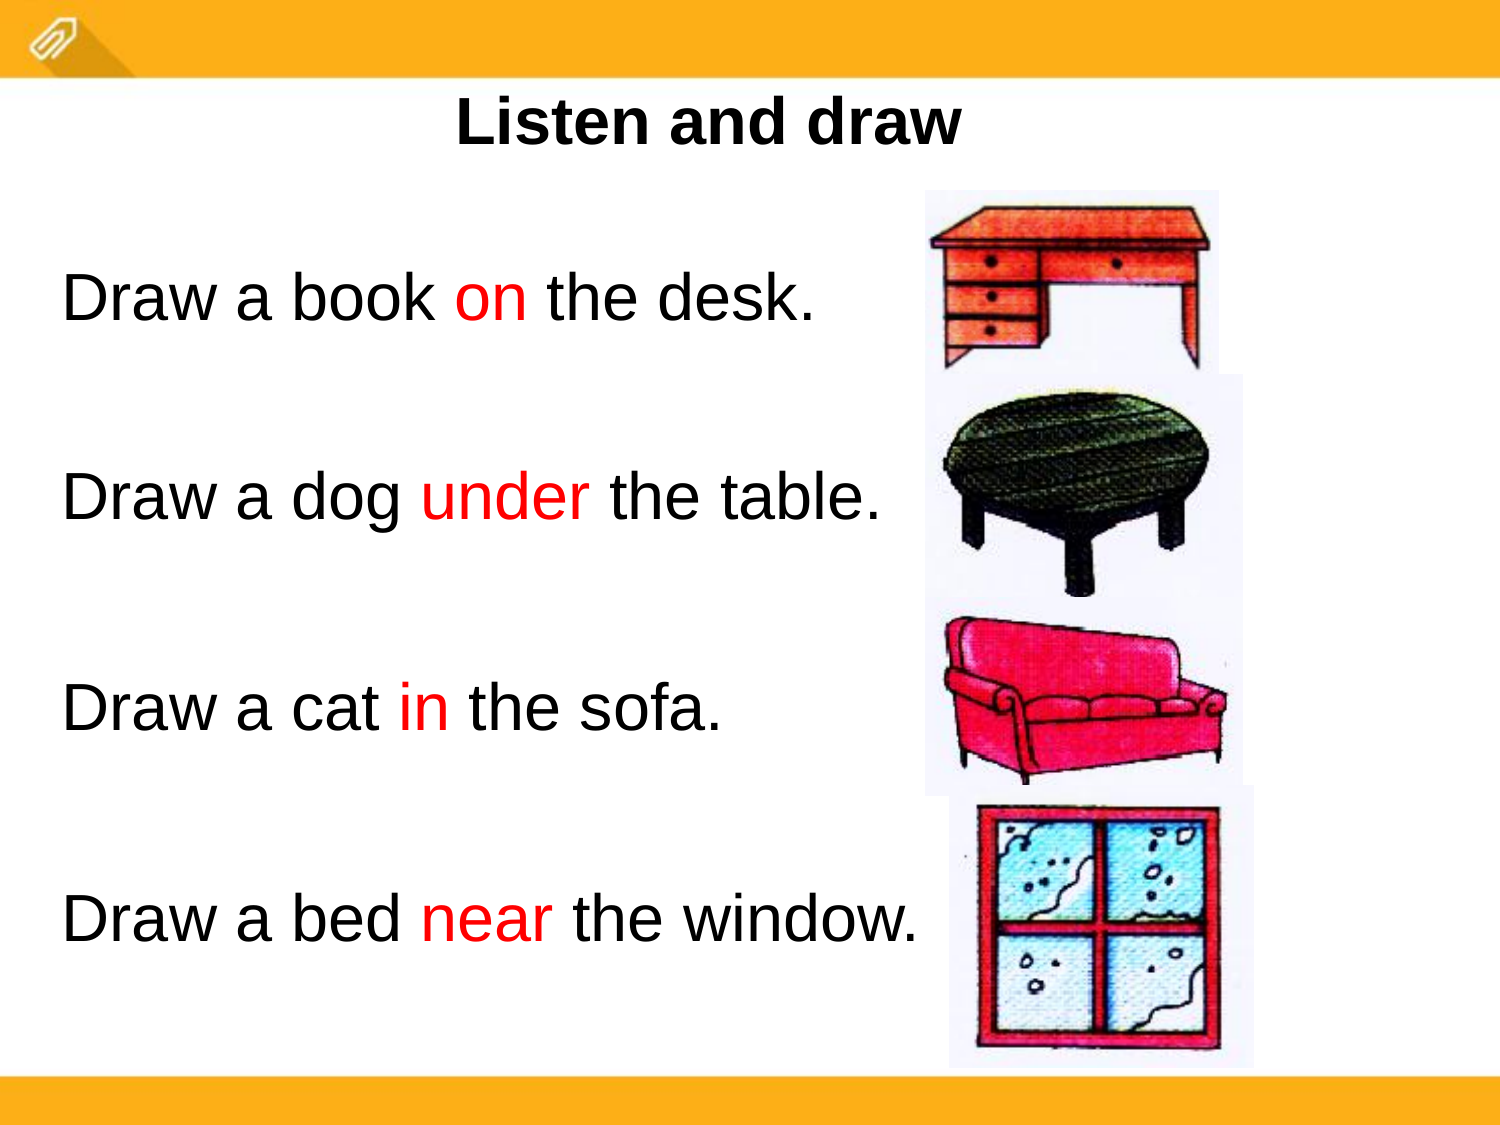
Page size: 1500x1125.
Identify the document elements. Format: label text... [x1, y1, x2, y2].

text_box Draw a dog under the table. [46, 445, 920, 540]
text_box Draw a book on the desk. [46, 246, 920, 341]
text_box Listen and draw [410, 70, 1008, 165]
text_box Draw a cat in the sofa. [46, 656, 920, 751]
text_box Draw a bed near the window. [46, 867, 943, 962]
picture [0, 0, 1500, 1125]
